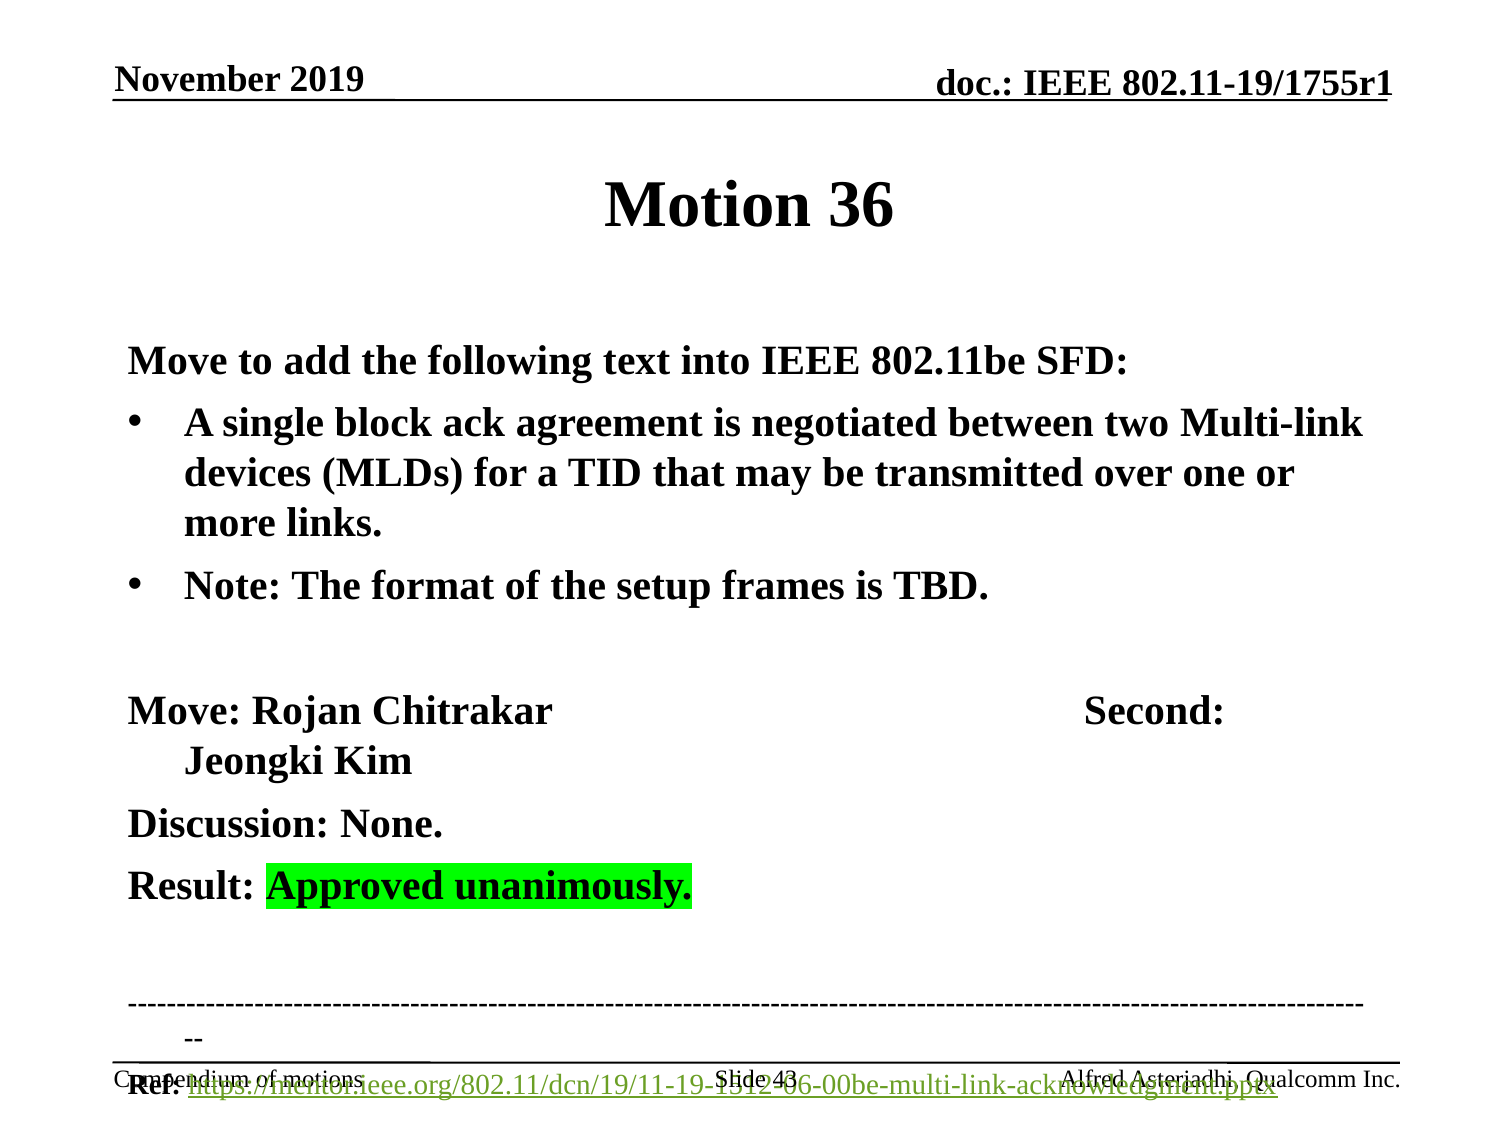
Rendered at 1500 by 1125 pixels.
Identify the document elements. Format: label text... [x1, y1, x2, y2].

slide_number Slide 43 [712, 1061, 800, 1123]
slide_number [114, 54, 423, 100]
footer Alfred Asterjadhi, Qualcomm Inc. [878, 1061, 1402, 1093]
title Motion 36 [112, 112, 1388, 288]
list Move to add the following text into IEEE 802.11be SFD: A single block ack agreement is negotiated between two Multi-link devices (MLDs) for a TID that may be transmitted over one or more links. Note: The format of the setup frames is TBD. Move: Rojan Chitrakar Second: Jeongki Kim Discussion: None. Result: Approved unanimously. --------------------------------------------------------------------------------------------------------------------------------- Ref: https://mentor.ieee.org/802.11/dcn/19/11-19-1512-06-00be-multi-link-acknowledgment.pptx [112, 324, 1388, 1063]
